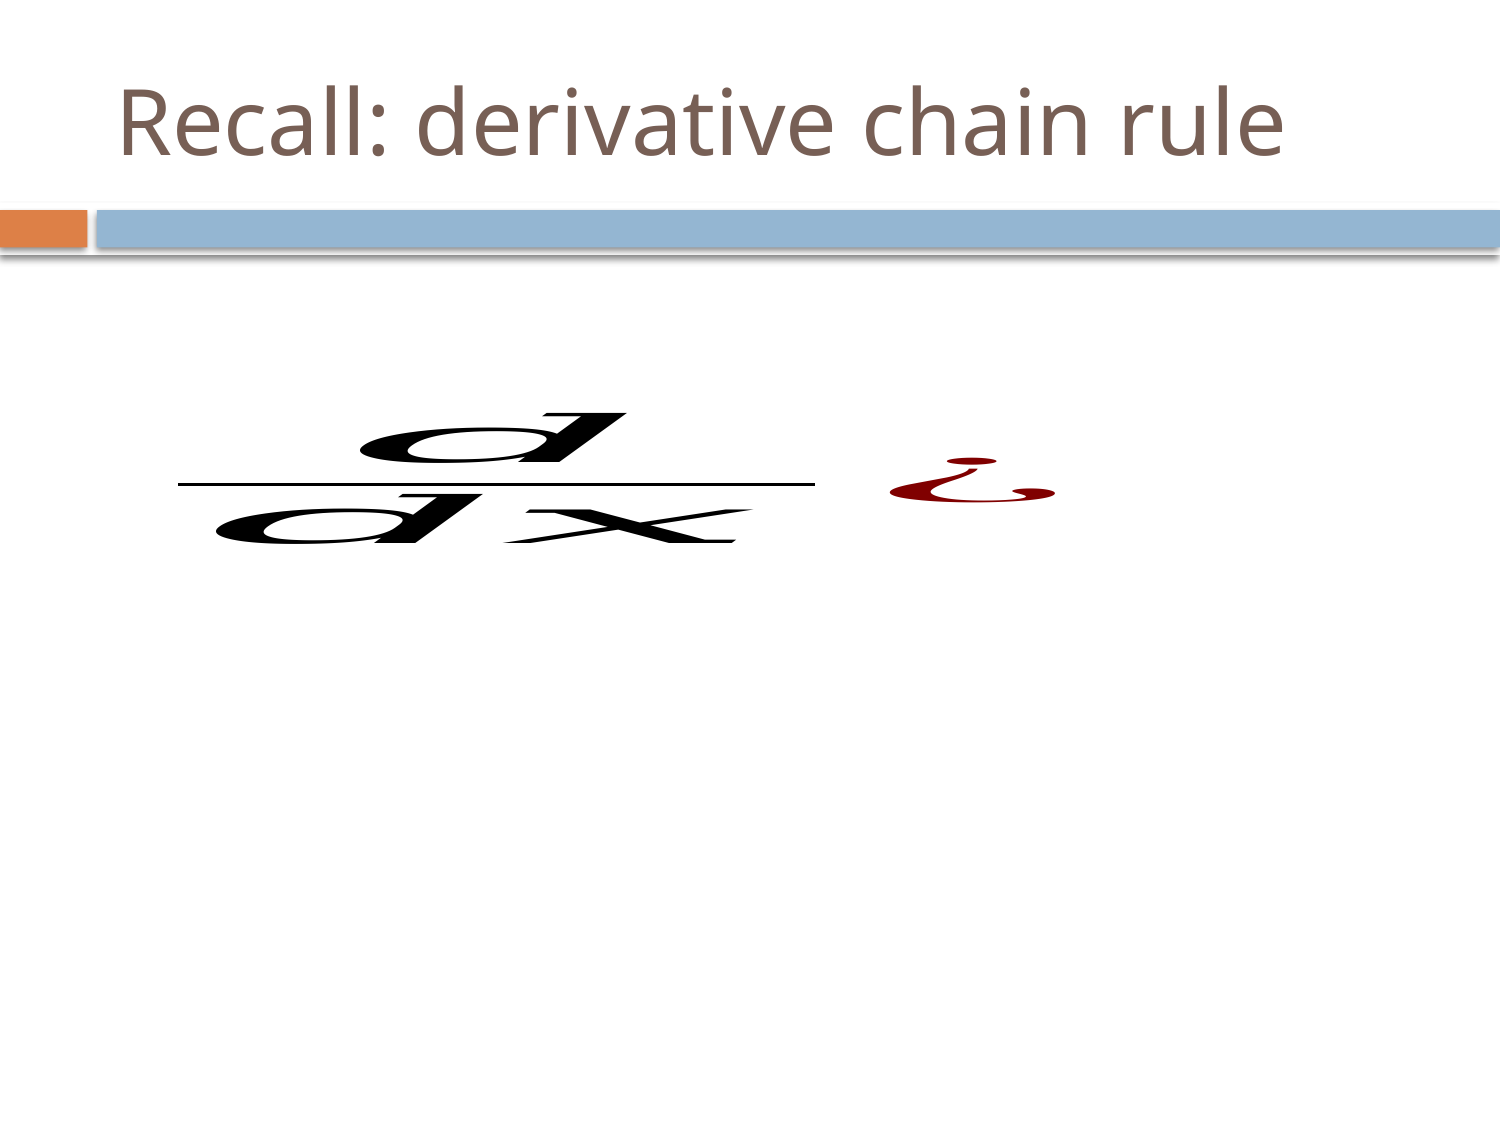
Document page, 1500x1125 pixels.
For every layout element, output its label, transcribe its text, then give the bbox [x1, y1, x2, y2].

title Recall: derivative chain rule [100, 37, 1438, 200]
